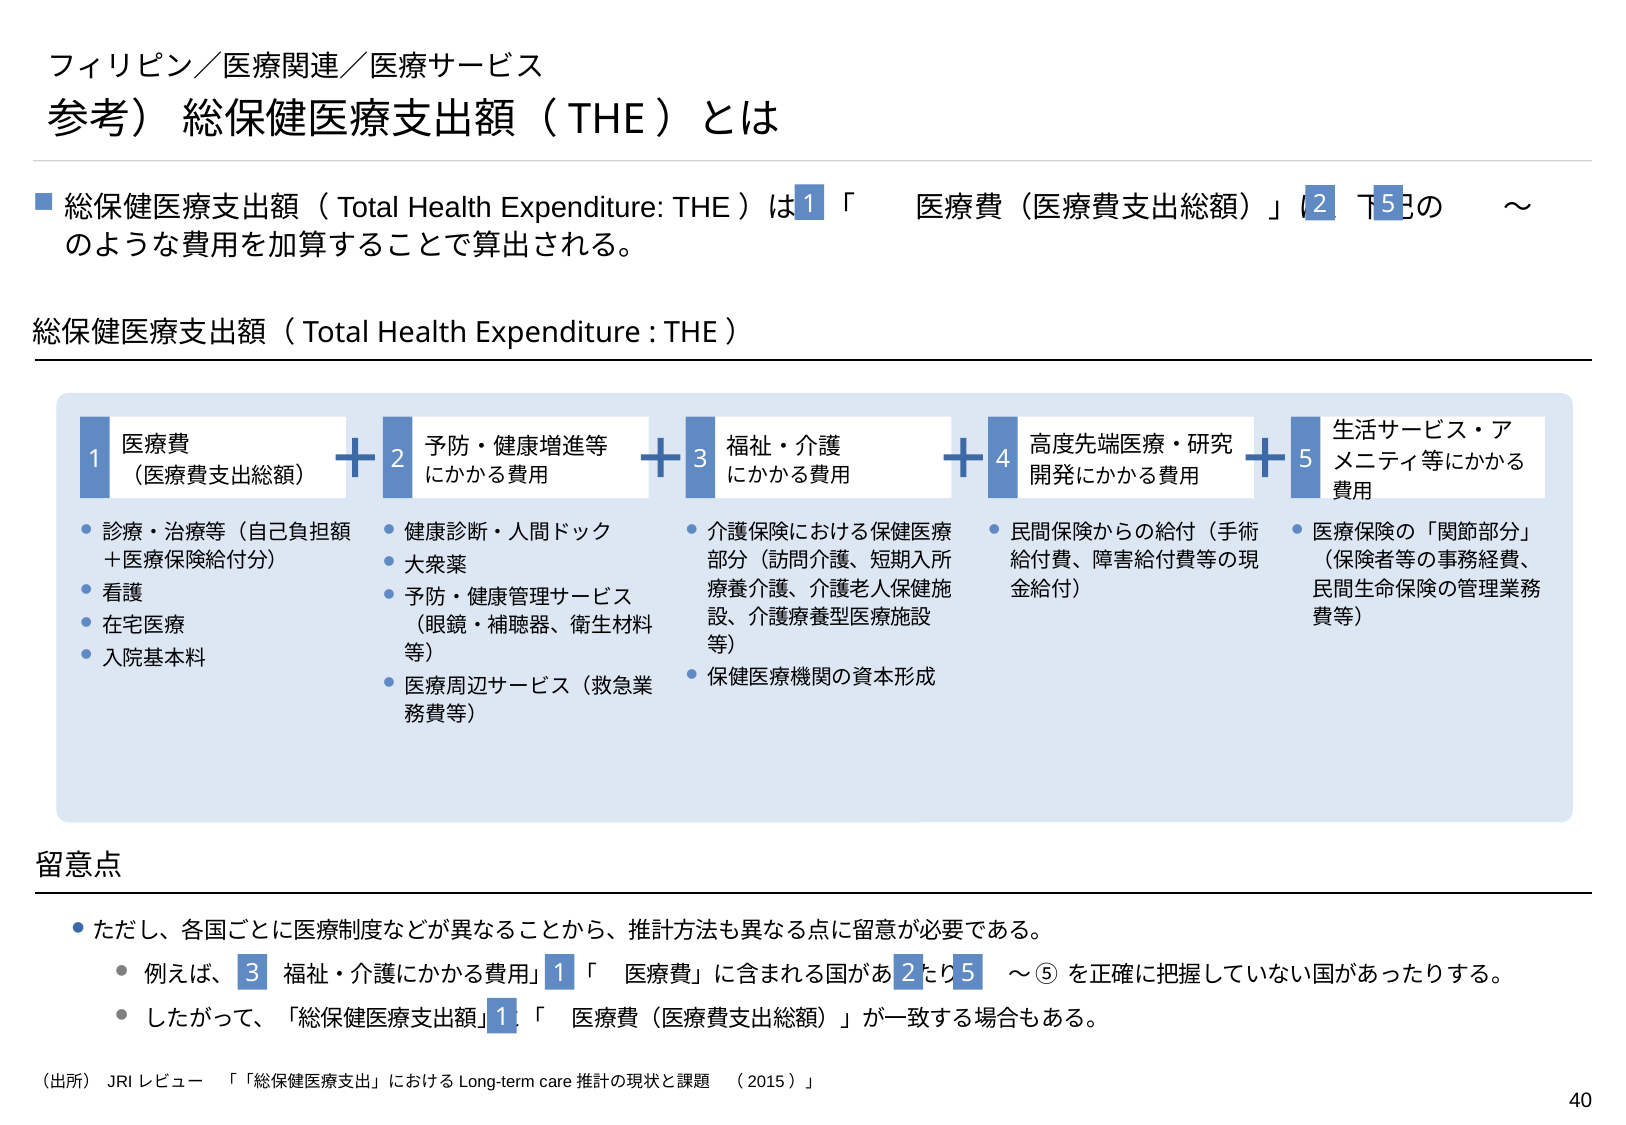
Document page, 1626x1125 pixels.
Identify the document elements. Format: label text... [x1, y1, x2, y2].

text_box 1 [543, 952, 576, 992]
text_box 医療保険の「関節部分」（保険者等の事務経費、民間生命保険の管理業務費等） [1289, 508, 1555, 689]
text_box [1259, 436, 1287, 479]
text_box 健康診断・人間ドック 大衆薬 予防・健康管理サービス（眼鏡・補聴器、衛生材料等） 医療周辺サービス（救急業務費等） [381, 508, 657, 689]
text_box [382, 416, 649, 499]
text_box 3 [236, 952, 269, 992]
text_box 2 [892, 952, 925, 992]
text_box [652, 436, 680, 479]
text_box 5 [1371, 183, 1405, 223]
list 参考） 総保健医療支出額（THE）とは [32, 90, 1593, 149]
title フィリピン／医療関連／医療サービス [32, 30, 1593, 90]
text_box 診療・治療等（自己負担額＋医療保険給付分） 看護 在宅医療 入院基本料 [78, 508, 354, 689]
text_box 介護保険における保健医療部分（訪問介護、短期入所療養介護、介護老人保健施設、介護療養型医療施設等） 保健医療機関の資本形成 [683, 508, 959, 689]
text_box ただし、各国ごとに医療制度などが異なることから、推計方法も異なる点に留意が必要である。 例えば、「 福祉・介護にかかる費用」が「 医療費」に含まれる国があったり、 ～ ⑤ を正確に把握していない国があったりする。 したがって、「総保健医療支出額」と「 医療費（医療費支出総額）」が一致する場合もある。 [56, 905, 1557, 1038]
text_box 1 [485, 996, 519, 1035]
text_box 1 [793, 182, 826, 222]
text_box 生活サービス・アメニティ等にかかる費用 [1323, 415, 1547, 500]
text_box （出所） JRIレビュー 「「総保健医療支出」におけるLong-term care推計の現状と課題 （2015）」 [32, 1070, 1380, 1094]
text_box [987, 416, 1255, 499]
text_box 民間保険からの給付（手術給付費、障害給付費等の現金給付） [986, 508, 1262, 689]
text_box [54, 390, 1575, 825]
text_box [685, 416, 952, 499]
text_box 5 [951, 952, 985, 992]
text_box [956, 436, 982, 479]
text_box 2 [1303, 183, 1337, 223]
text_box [34, 845, 1593, 894]
text_box 総保健医療支出額（Total Health Expenditure: THE）は、「 医療費（医療費支出総額）」に、下記の ～ のような費用を加算することで算出される。 [32, 184, 1593, 262]
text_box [32, 312, 1593, 361]
text_box [351, 436, 377, 479]
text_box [79, 416, 347, 499]
text_box 5 [1289, 415, 1323, 500]
